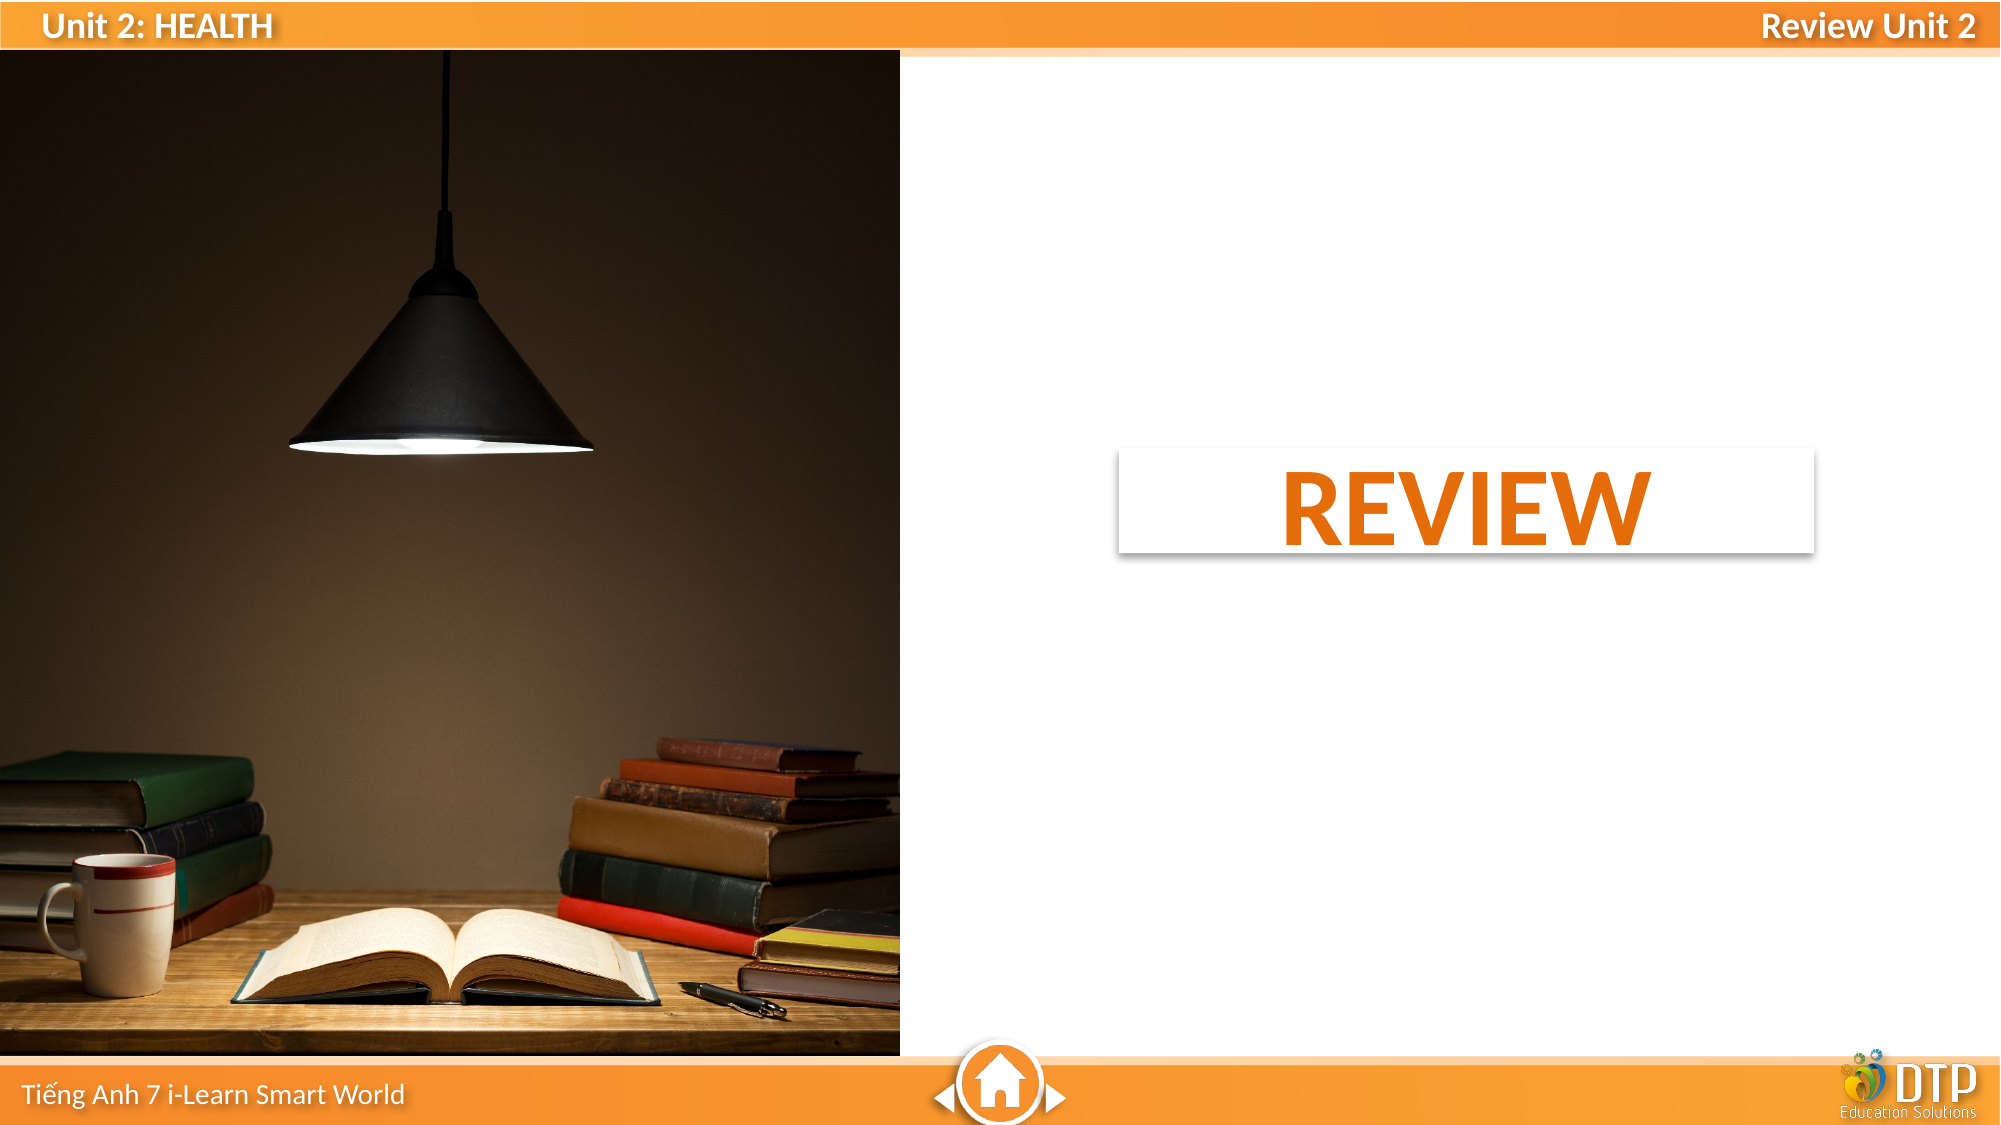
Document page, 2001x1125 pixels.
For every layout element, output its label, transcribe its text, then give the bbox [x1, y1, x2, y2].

text_box REVIEW [1118, 447, 1814, 554]
picture [0, 2, 2000, 1125]
